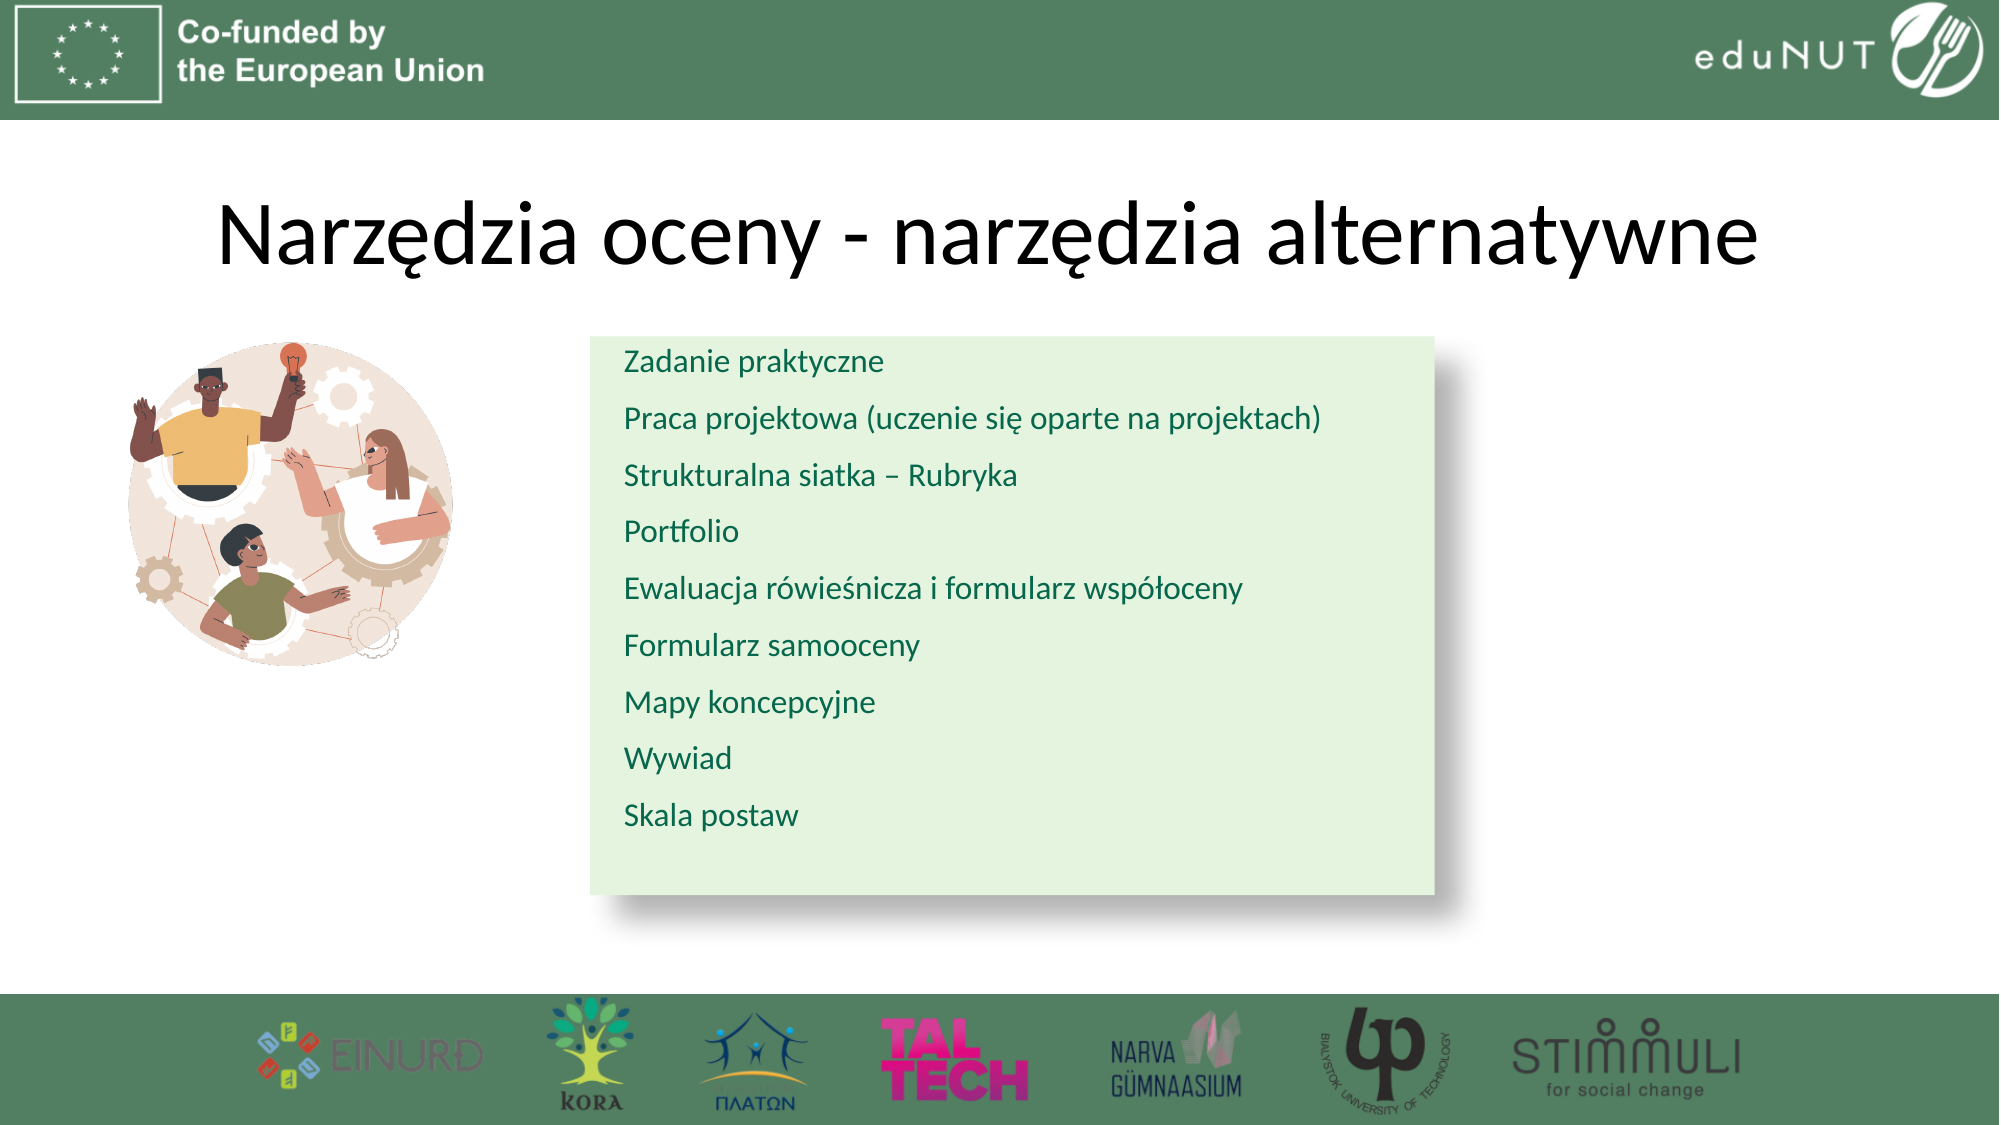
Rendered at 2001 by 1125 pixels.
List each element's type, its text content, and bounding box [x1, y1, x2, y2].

list Zadanie praktyczne Praca projektowa (uczenie się oparte na projektach) Strukturalna siatka – Rubryka Portfolio Ewaluacja rówieśnicza i formularz współoceny Formularz samooceny Mapy koncepcyjne Wywiad Skala postaw [590, 336, 1435, 896]
title Narzędzia oceny - narzędzia alternatywne [523, 134, 1863, 337]
picture [0, 0, 1999, 907]
picture [0, 994, 1999, 1125]
